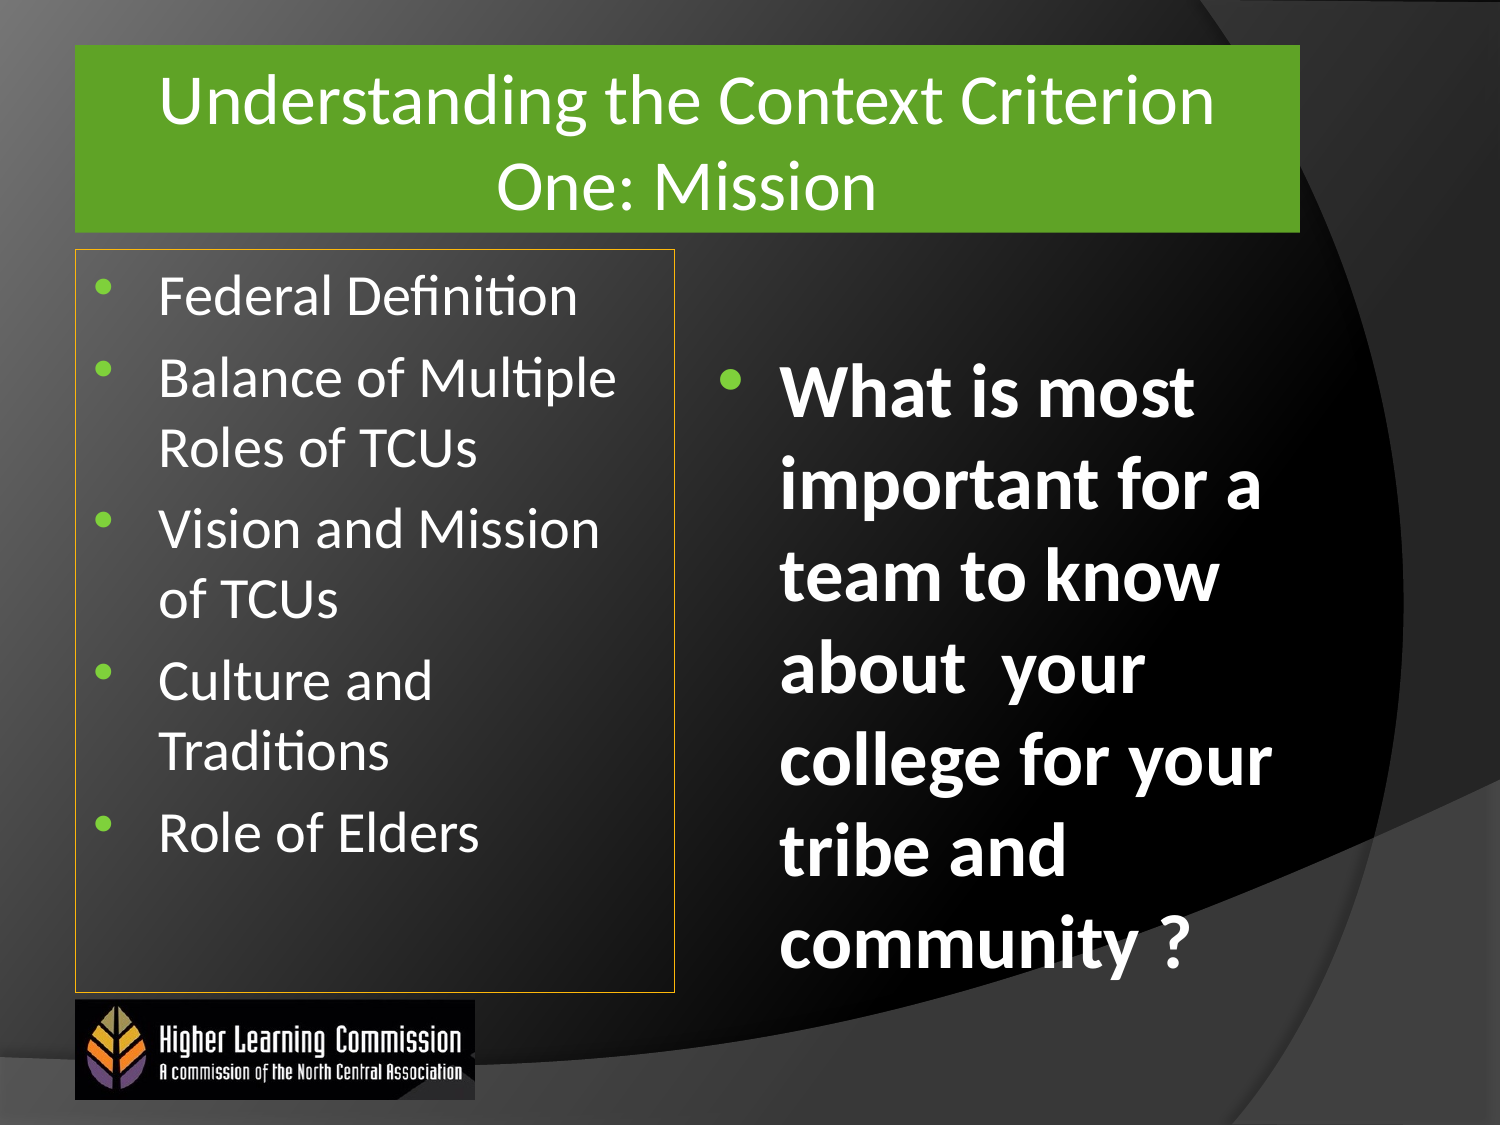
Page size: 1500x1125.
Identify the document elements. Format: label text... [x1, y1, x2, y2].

list What is most important for a team to know about your college for your tribe and community ? [699, 262, 1300, 1005]
list Federal Definition Balance of Multiple Roles of TCUs Vision and Mission of TCUs Culture and Traditions Role of Elders [75, 249, 675, 993]
title Understanding the Context Criterion One: Mission [75, 45, 1300, 233]
picture [74, 999, 476, 1101]
